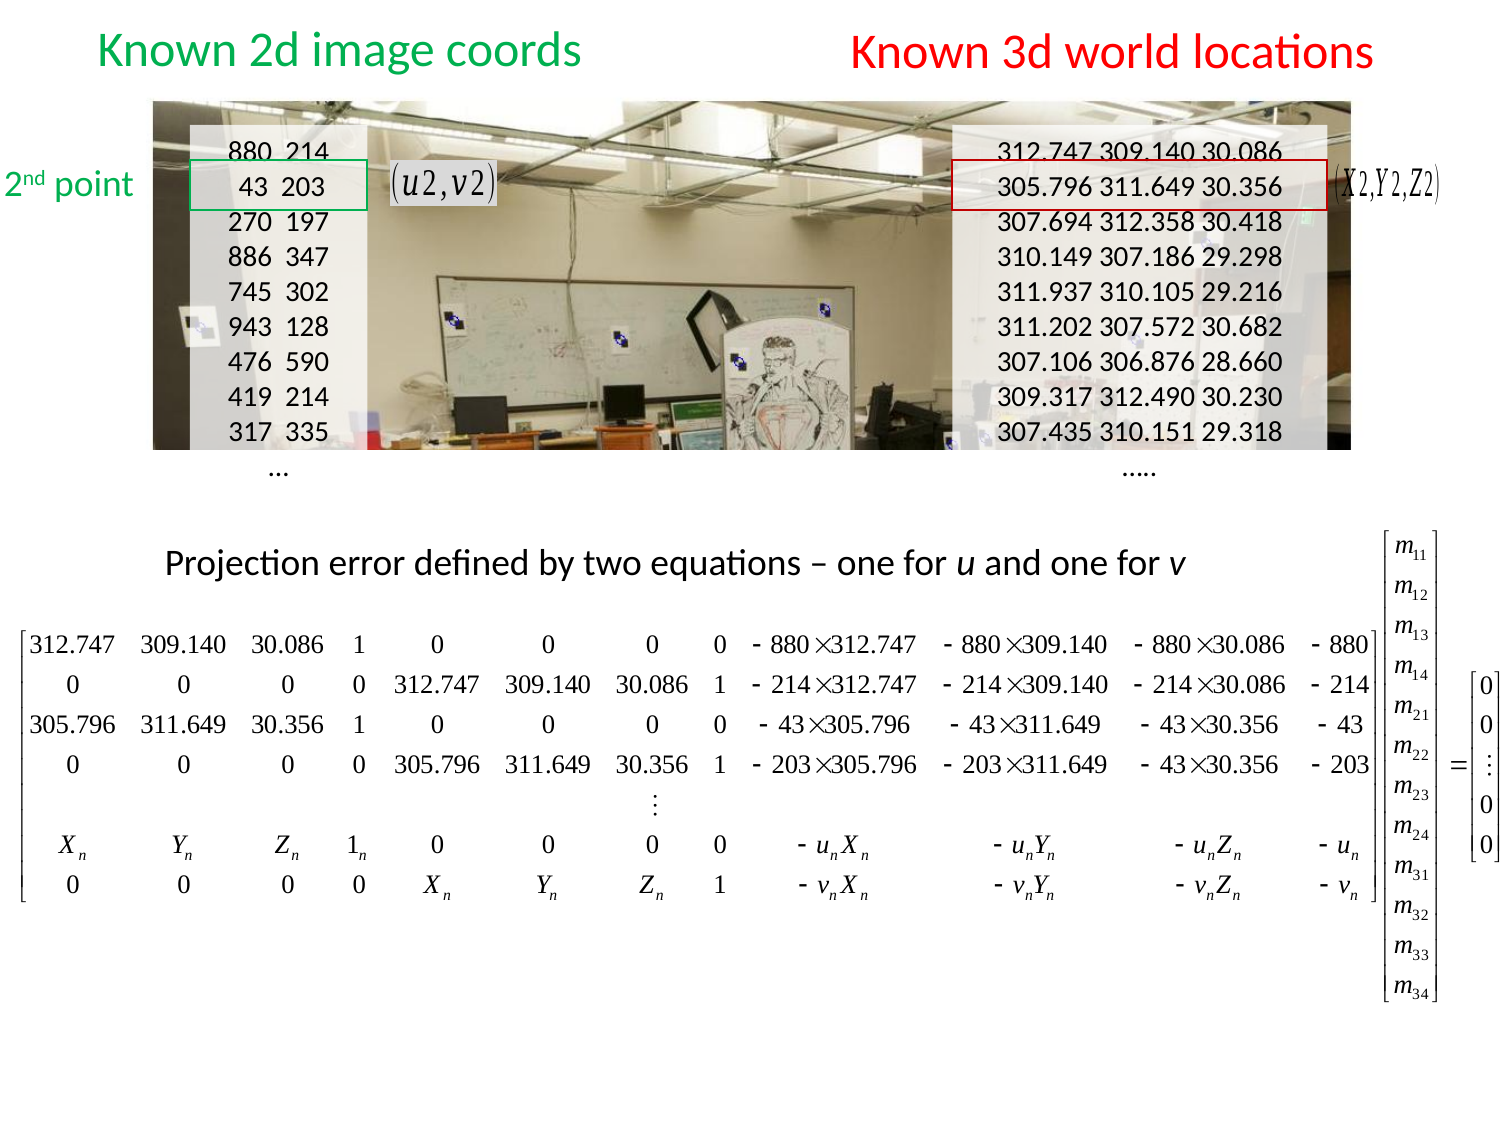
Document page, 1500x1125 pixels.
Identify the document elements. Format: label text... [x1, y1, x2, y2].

text_box 312.747 309.140 30.086 305.796 311.649 30.356 307.694 312.358 30.418 310.149 307.186 29.298 311.937 310.105 29.216 311.202 307.572 30.682 307.106 306.876 28.660 309.317 312.490 30.230 307.435 310.151 29.318 ….. [952, 450, 1328, 490]
text_box 880 214 43 203 270 197 886 347 745 302 943 128 476 590 419 214 335 … [189, 450, 368, 490]
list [39, 62, 1465, 450]
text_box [14, 524, 1500, 1009]
text_box 2nd point [0, 151, 39, 212]
text_box Known 2d image coords [39, 9, 640, 62]
text_box Known 3d world locations [812, 11, 1413, 62]
